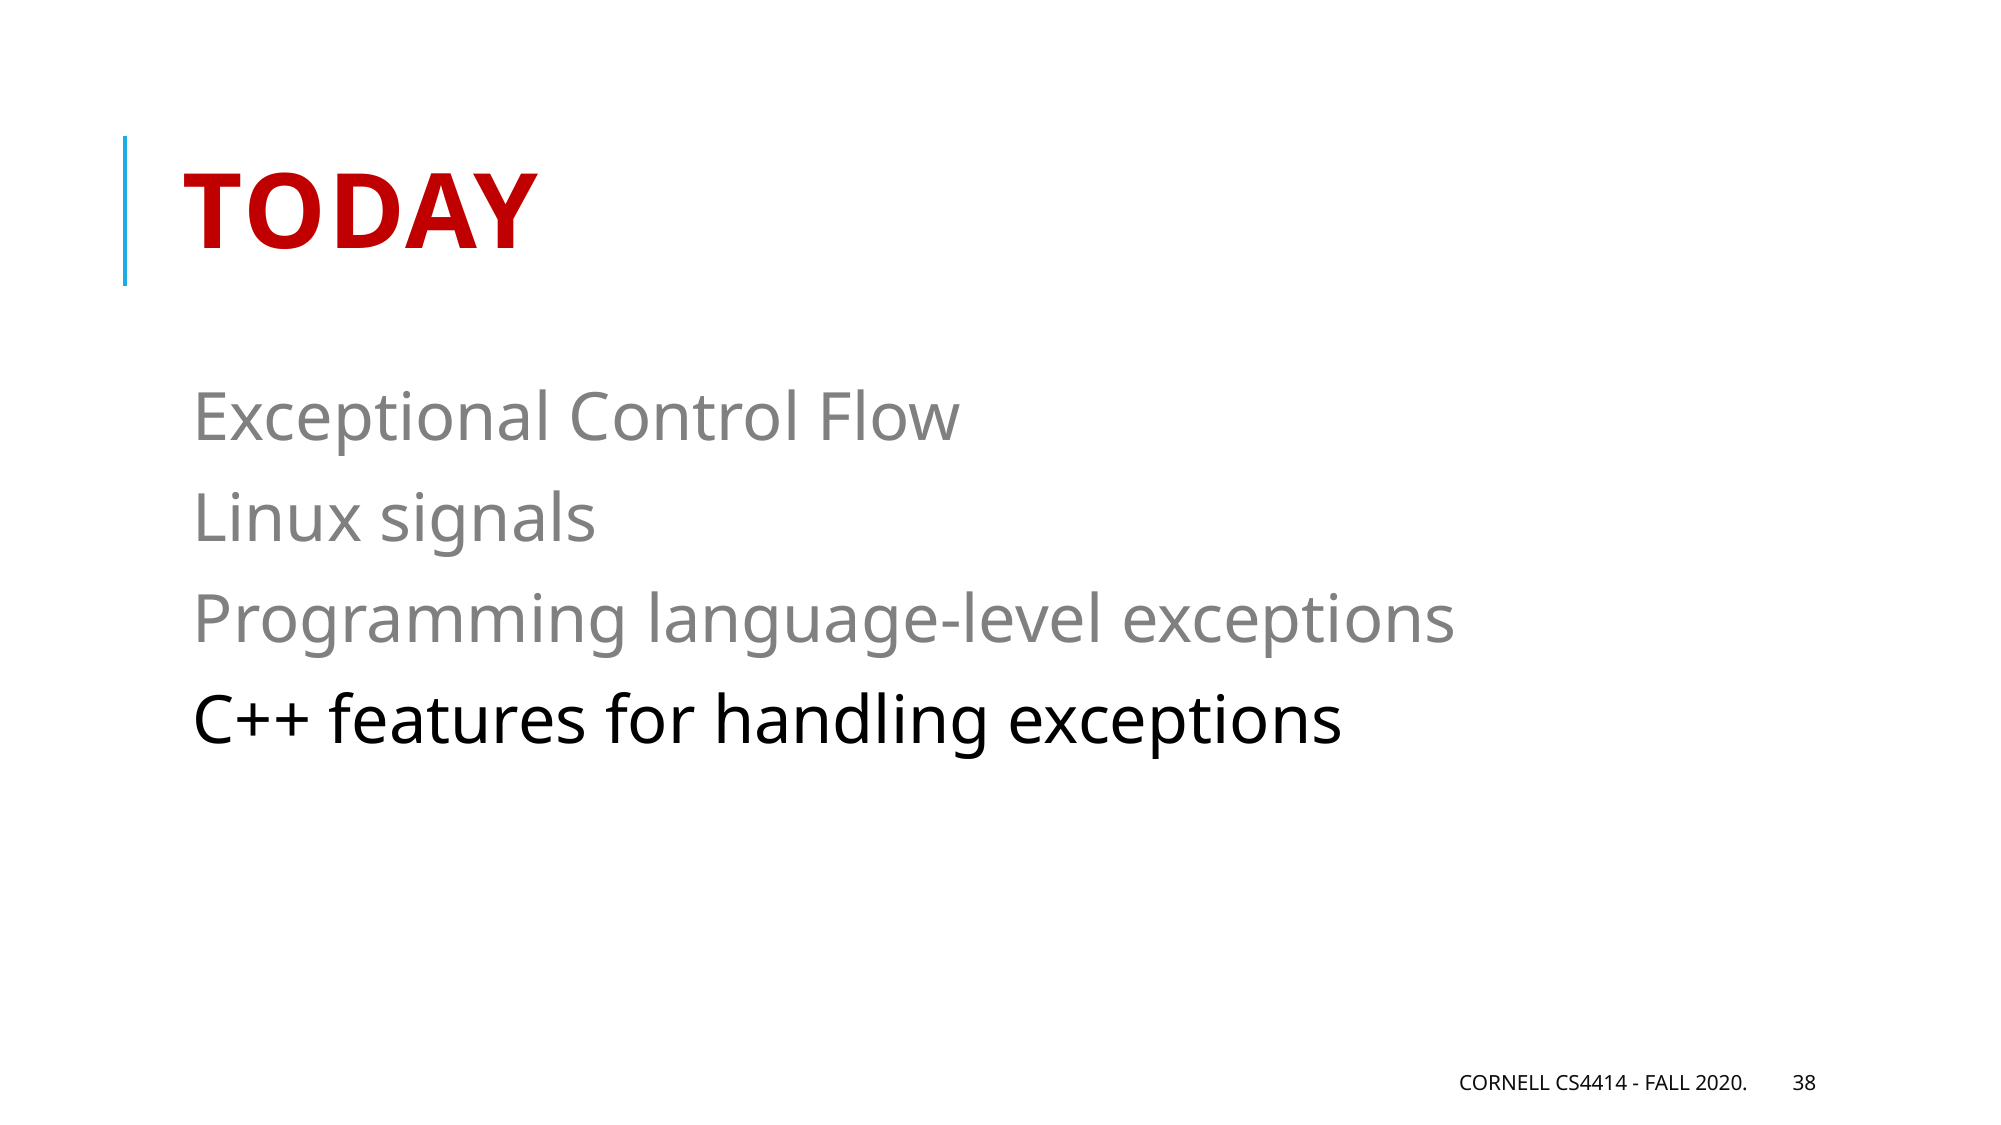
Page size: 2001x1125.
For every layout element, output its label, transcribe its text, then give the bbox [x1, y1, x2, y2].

footer Cornell CS4414 - Fall 2020. [794, 1061, 1763, 1107]
title Today [168, 96, 1914, 342]
list Exceptional Control Flow Linux signals Programming language-level exceptions C++ features for handling exceptions [168, 375, 1914, 1035]
slide_number 38 [1777, 1061, 1938, 1107]
